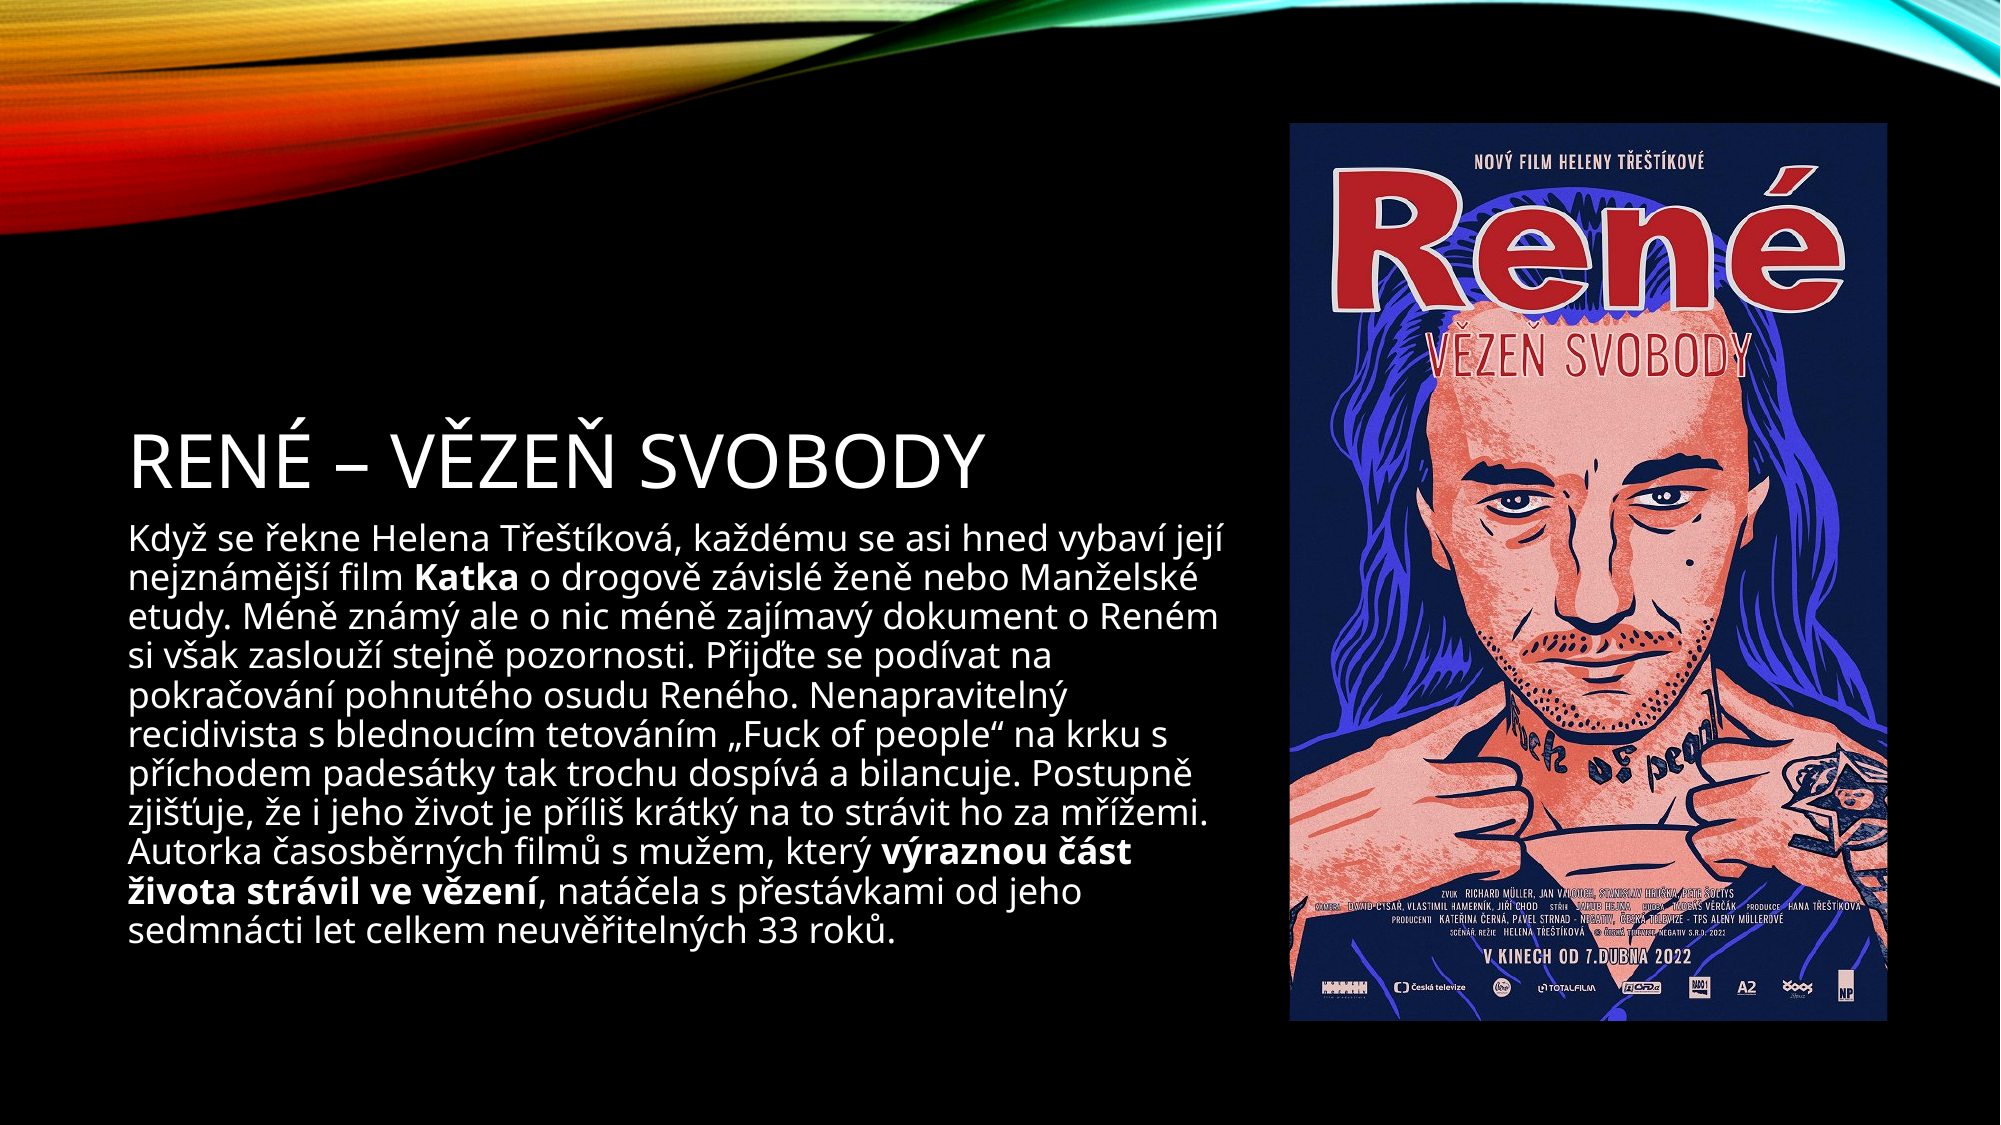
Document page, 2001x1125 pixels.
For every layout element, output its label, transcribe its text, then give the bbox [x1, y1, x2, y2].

list Když se řekne Helena Třeštíková, každému se asi hned vybaví její nejznámější film Katka o drogově závislé ženě nebo Manželské etudy. Méně známý ale o nic méně zajímavý dokument o Reném si však zaslouží stejně pozornosti. Přijďte se podívat na pokračování pohnutého osudu Reného. Nenapravitelný recidivista s blednoucím tetováním „Fuck of people“ na krku s příchodem padesátky tak trochu dospívá a bilancuje. Postupně zjišťuje, že i jeho život je příliš krátký na to strávit ho za mřížemi. Autorka časosběrných filmů s mužem, který výraznou část života strávil ve vězení, natáčela s přestávkami od jeho sedmnácti let celkem neuvěřitelných 33 roků. [112, 512, 1240, 1021]
title René – vězeň svobody [112, 249, 1240, 512]
picture [0, 0, 2000, 1021]
